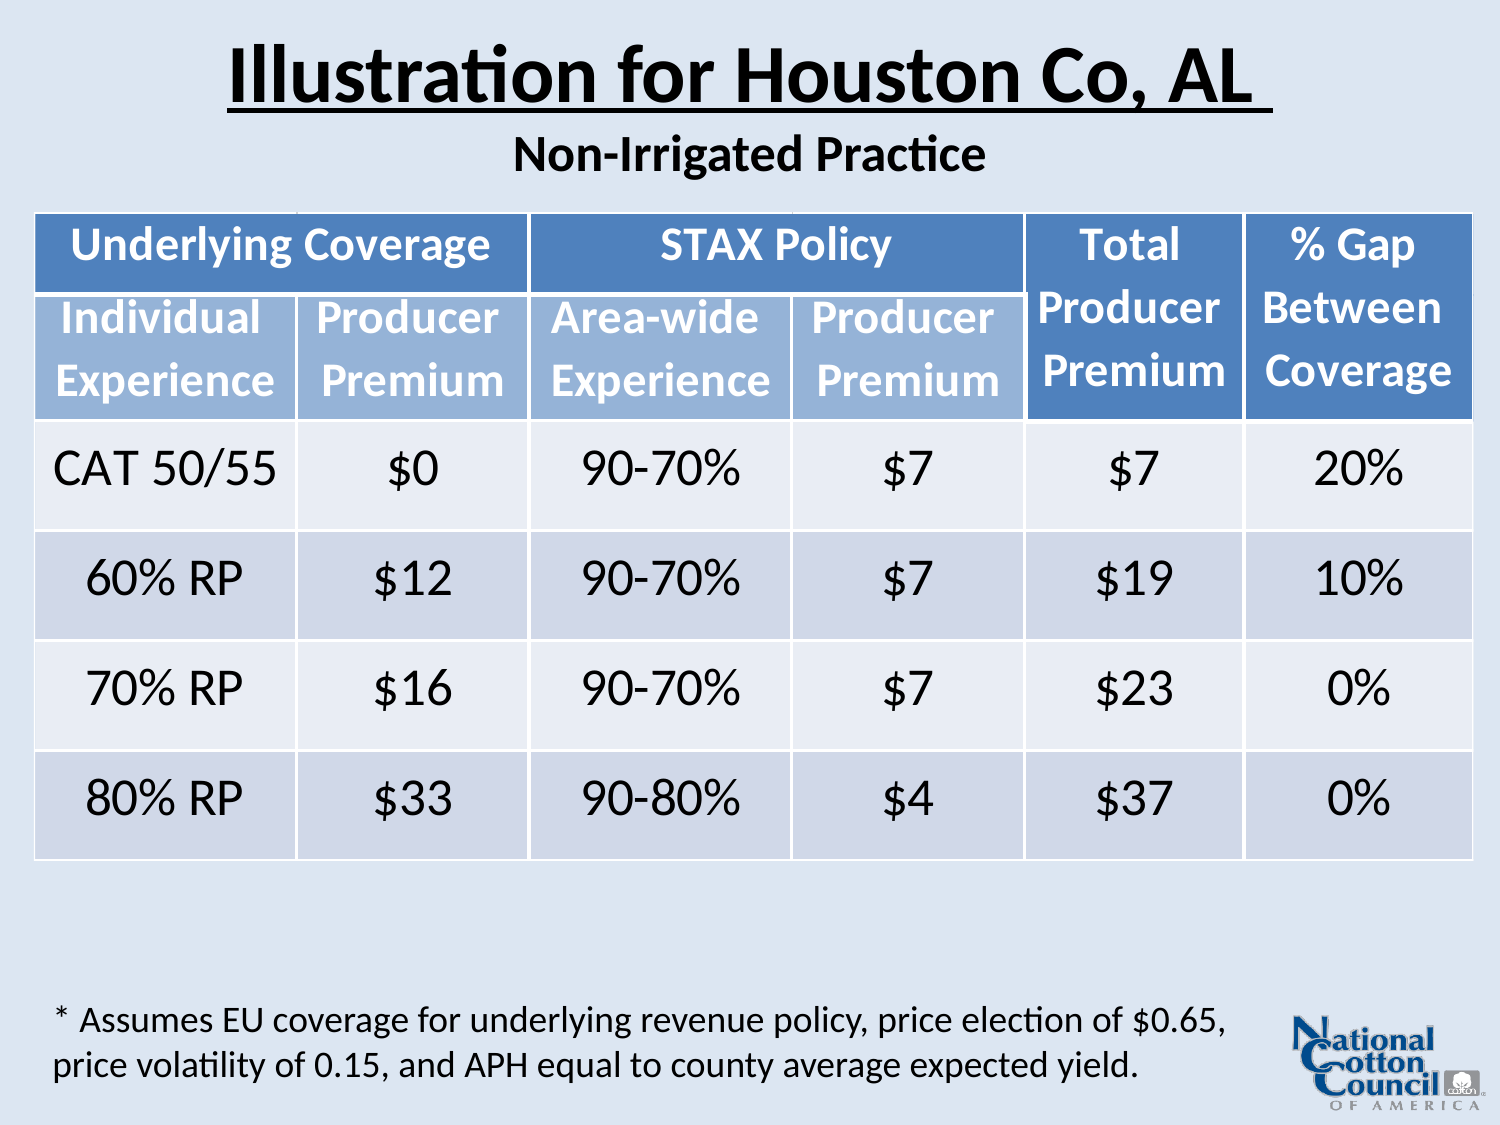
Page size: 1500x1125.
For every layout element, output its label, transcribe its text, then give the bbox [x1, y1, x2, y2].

title Illustration for Houston Co, AL Non-Irrigated Practice [0, 12, 1500, 190]
picture [33, 212, 1476, 863]
text_box * Assumes EU coverage for underlying revenue policy, price election of $0.65, price volatility of 0.15, and APH equal to county average expected yield. [37, 987, 1263, 1093]
picture [1287, 1012, 1488, 1113]
